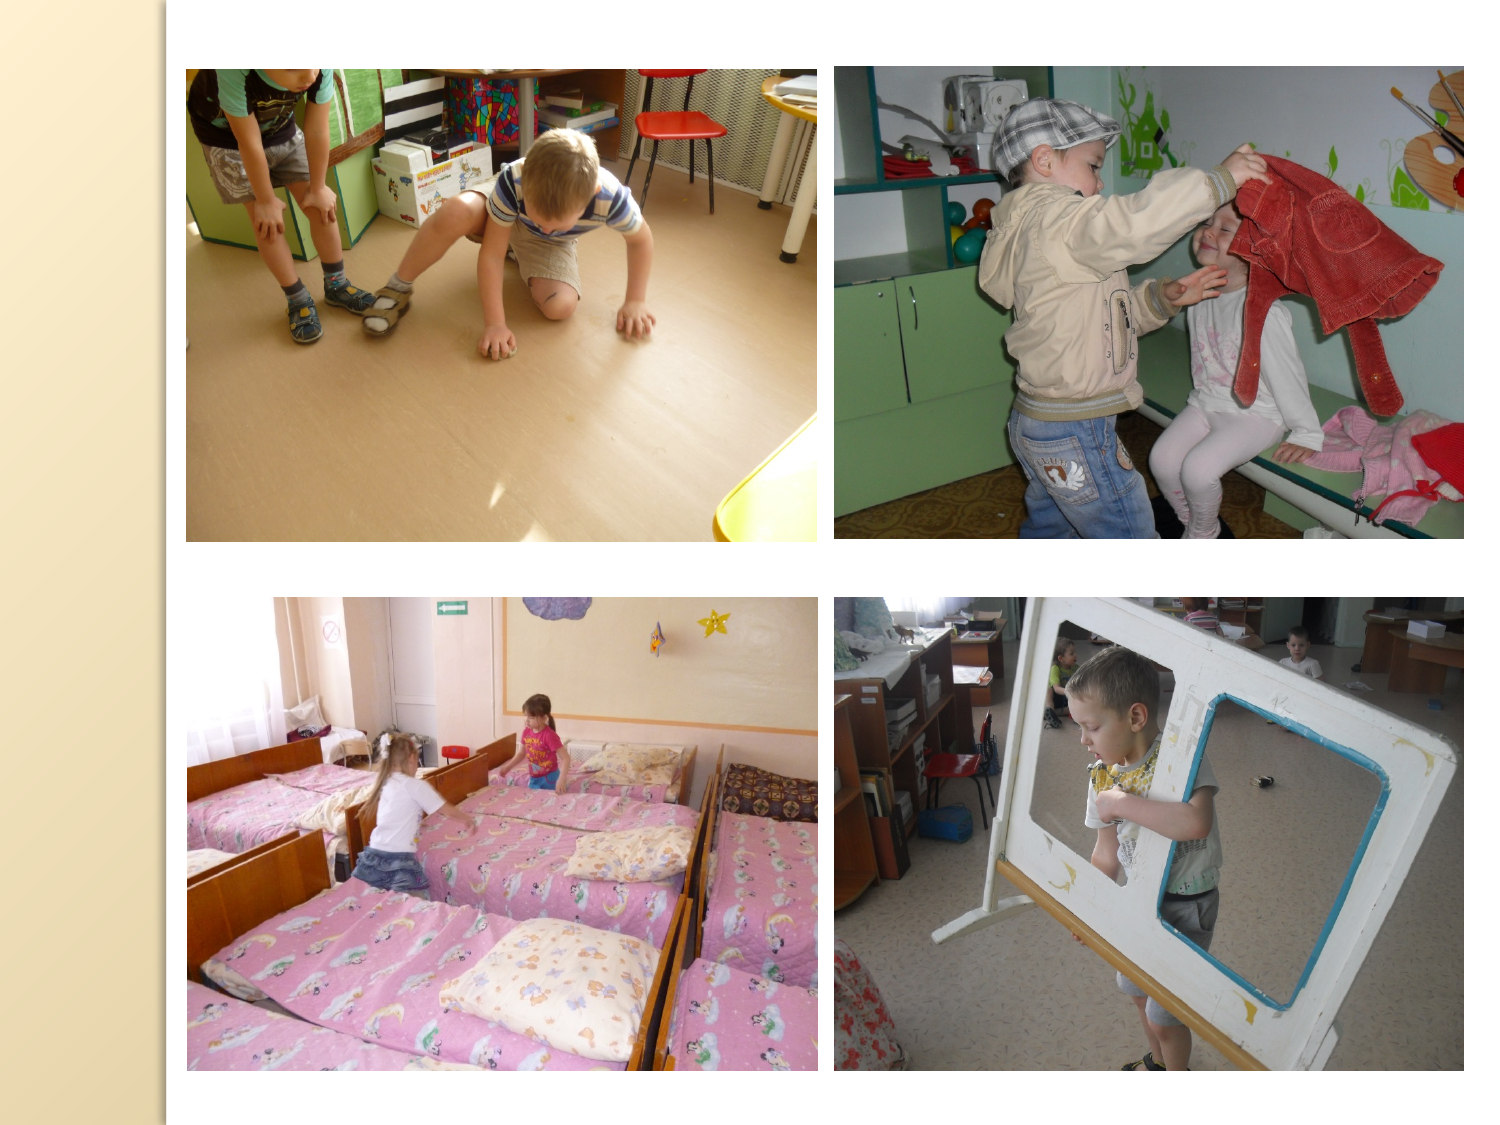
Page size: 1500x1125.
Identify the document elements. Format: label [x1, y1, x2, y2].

picture [833, 66, 1465, 539]
picture [187, 597, 818, 1071]
picture [833, 597, 1465, 1071]
picture [186, 69, 817, 543]
